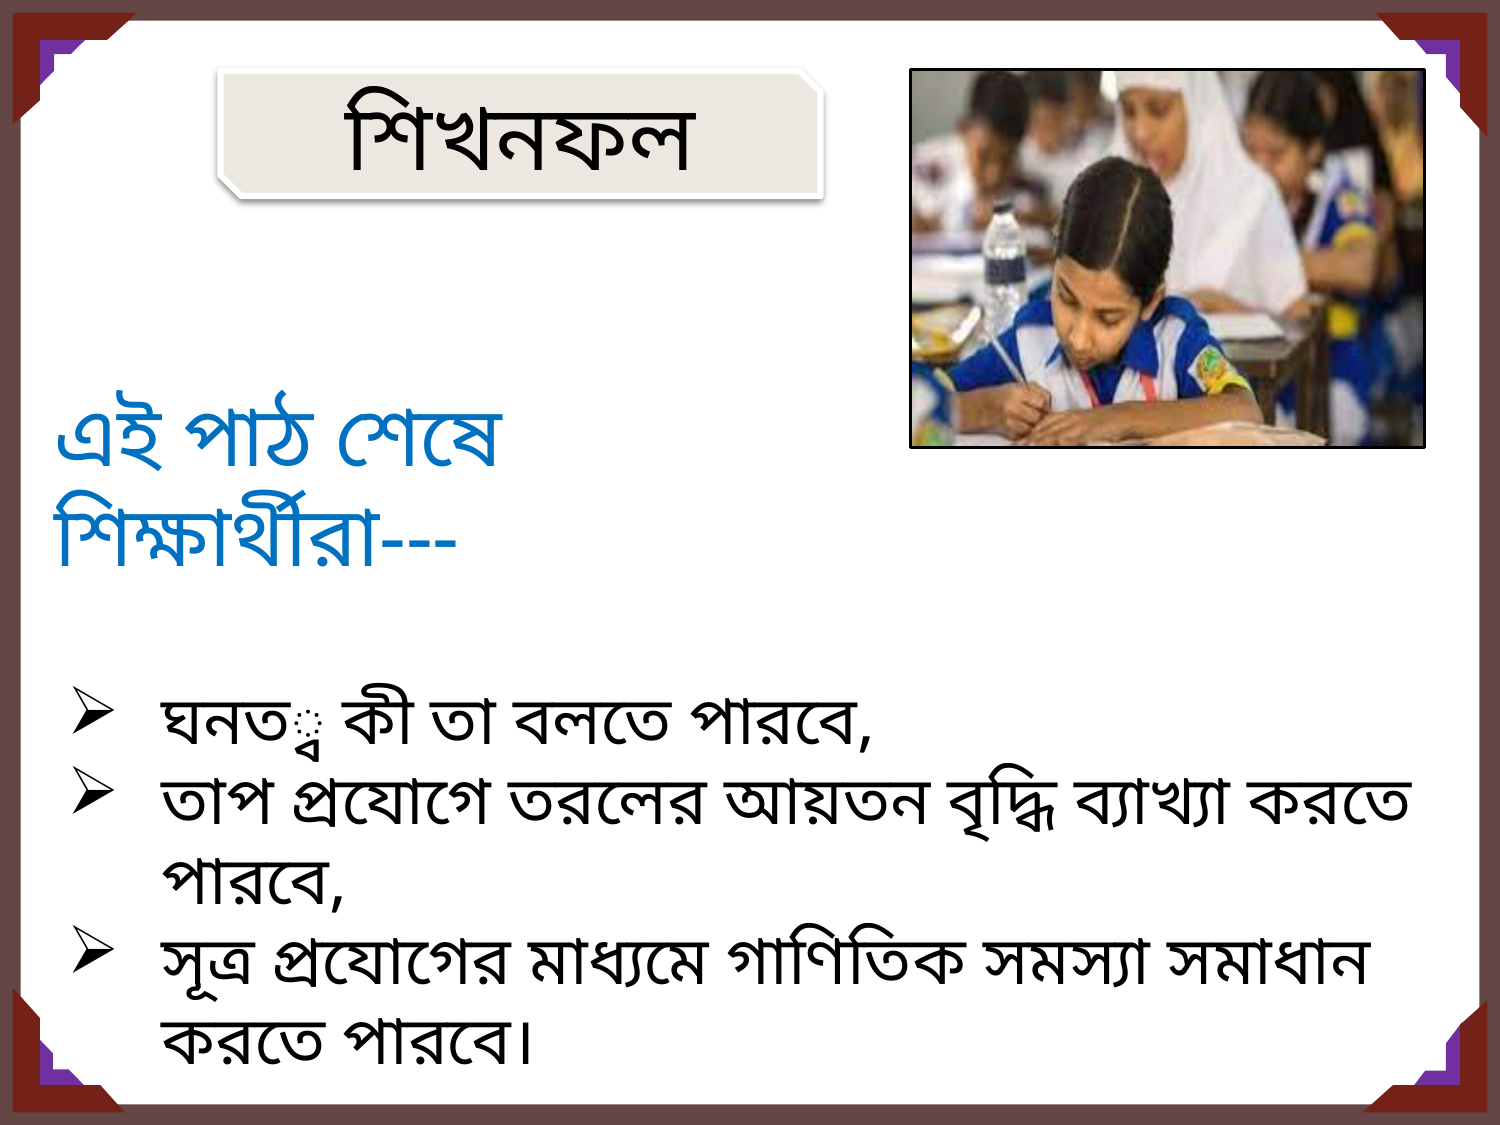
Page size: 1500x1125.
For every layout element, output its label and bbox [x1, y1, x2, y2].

text_box [0, 0, 1500, 1125]
picture [912, 70, 1424, 447]
